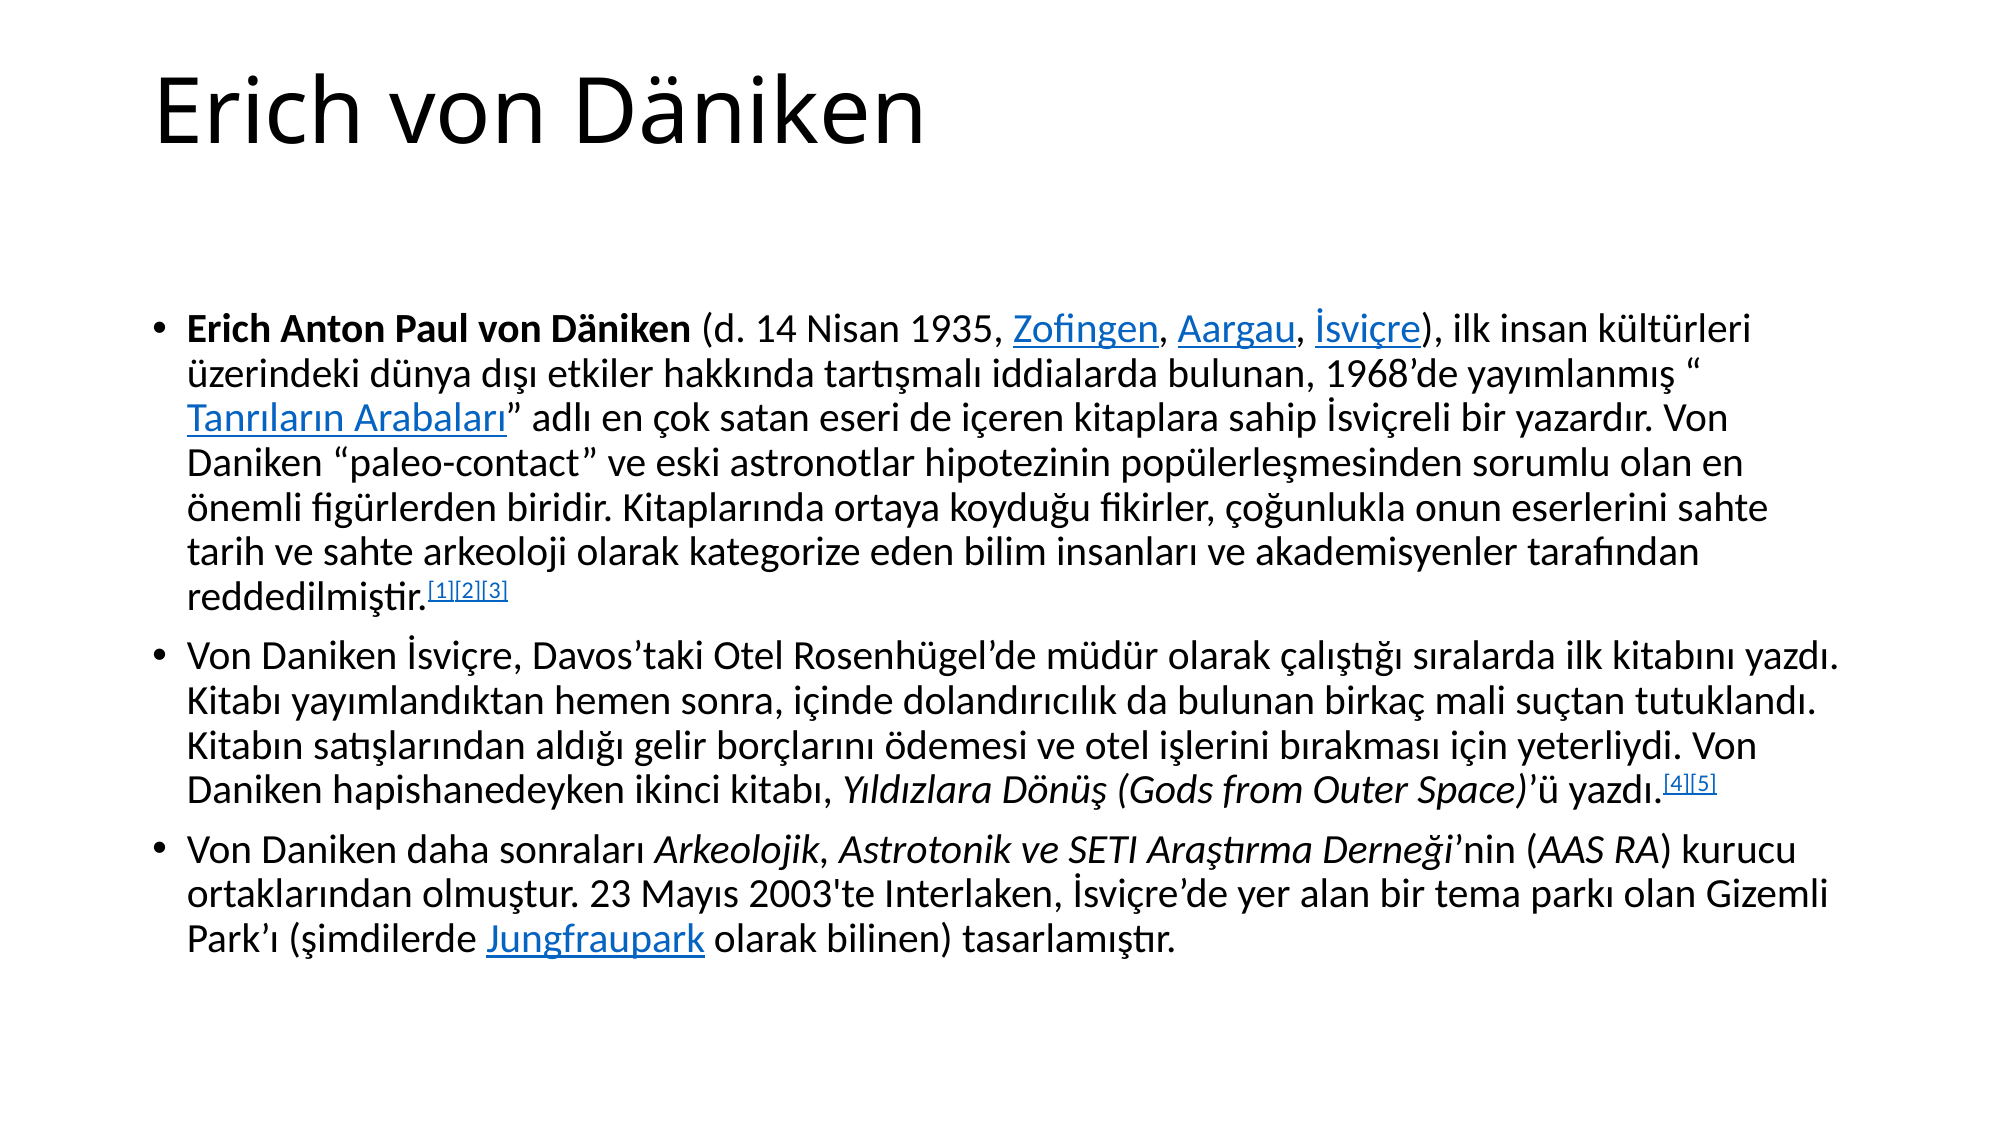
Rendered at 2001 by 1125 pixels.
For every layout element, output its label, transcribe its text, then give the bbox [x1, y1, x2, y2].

title Erich von Däniken [137, 59, 1863, 278]
list Erich Anton Paul von Däniken (d. 14 Nisan 1935, Zofingen, Aargau, İsviçre), ilk insan kültürleri üzerindeki dünya dışı etkiler hakkında tartışmalı iddialarda bulunan, 1968’de yayımlanmış “Tanrıların Arabaları” adlı en çok satan eseri de içeren kitaplara sahip İsviçreli bir yazardır. Von Daniken “paleo-contact” ve eski astronotlar hipotezinin popülerleşmesinden sorumlu olan en önemli figürlerden biridir. Kitaplarında ortaya koyduğu fikirler, çoğunlukla onun eserlerini sahte tarih ve sahte arkeoloji olarak kategorize eden bilim insanları ve akademisyenler tarafından reddedilmiştir.[1][2][3] Von Daniken İsviçre, Davos’taki Otel Rosenhügel’de müdür olarak çalıştığı sıralarda ilk kitabını yazdı. Kitabı yayımlandıktan hemen sonra, içinde dolandırıcılık da bulunan birkaç mali suçtan tutuklandı. Kitabın satışlarından aldığı gelir borçlarını ödemesi ve otel işlerini bırakması için yeterliydi. Von Daniken hapishanedeyken ikinci kitabı, Yıldızlara Dönüş (Gods from Outer Space)’ü yazdı.[4][5] Von Daniken daha sonraları Arkeolojik, Astrotonik ve SETI Araştırma Derneği’nin (AAS RA) kurucu ortaklarından olmuştur. 23 Mayıs 2003'te Interlaken, İsviçre’de yer alan bir tema parkı olan Gizemli Park’ı (şimdilerde Jungfraupark olarak bilinen) tasarlamıştır. [137, 299, 1863, 1014]
